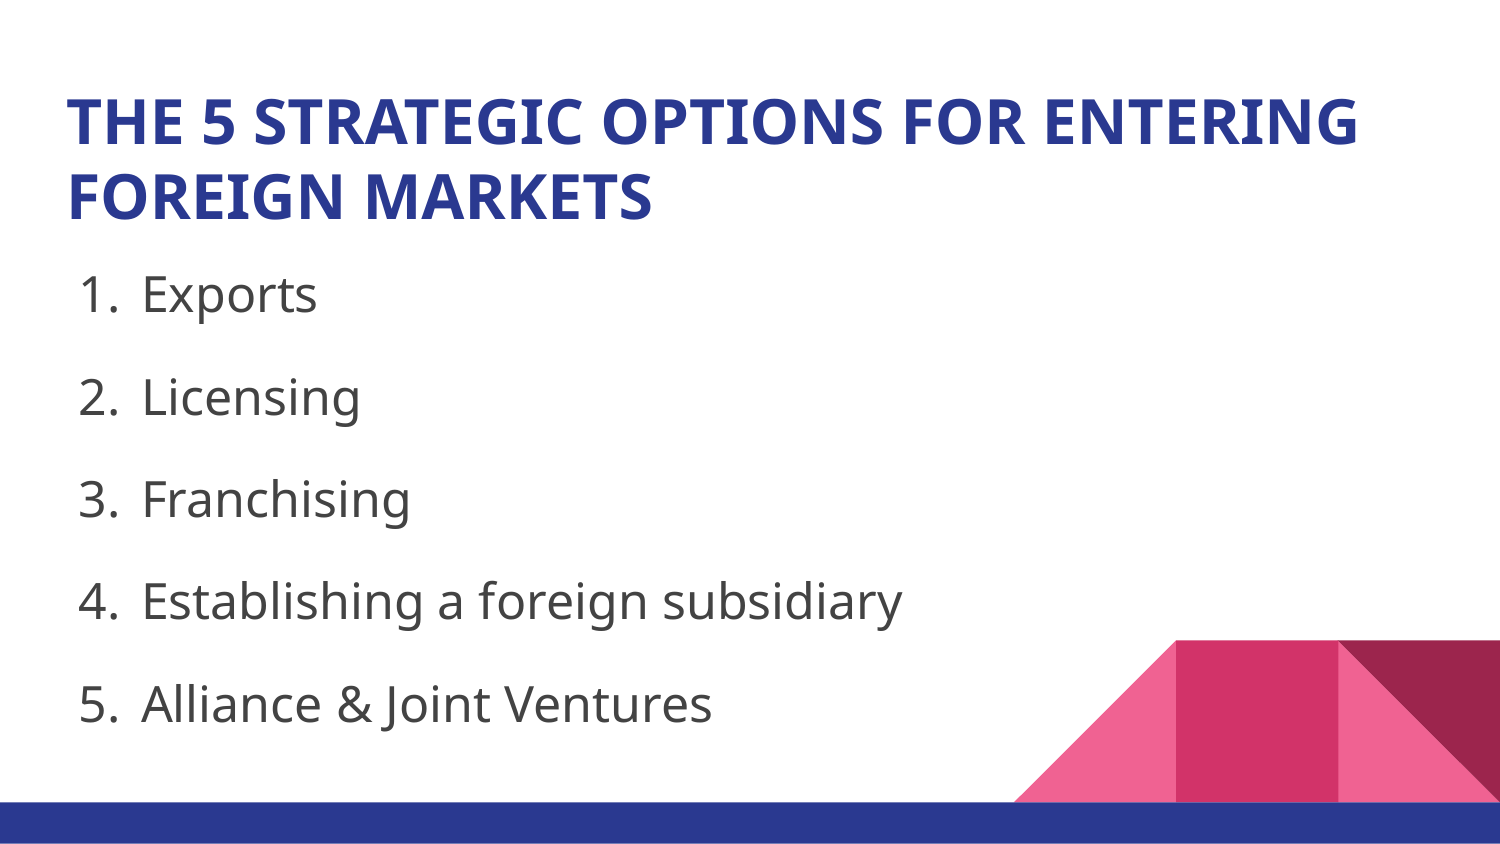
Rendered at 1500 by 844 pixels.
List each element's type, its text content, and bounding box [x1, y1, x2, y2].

title THE 5 STRATEGIC OPTIONS FOR ENTERING FOREIGN MARKETS [51, 67, 1449, 167]
list Exports Licensing Franchising Establishing a foreign subsidiary Alliance & Joint Ventures [51, 238, 1449, 750]
